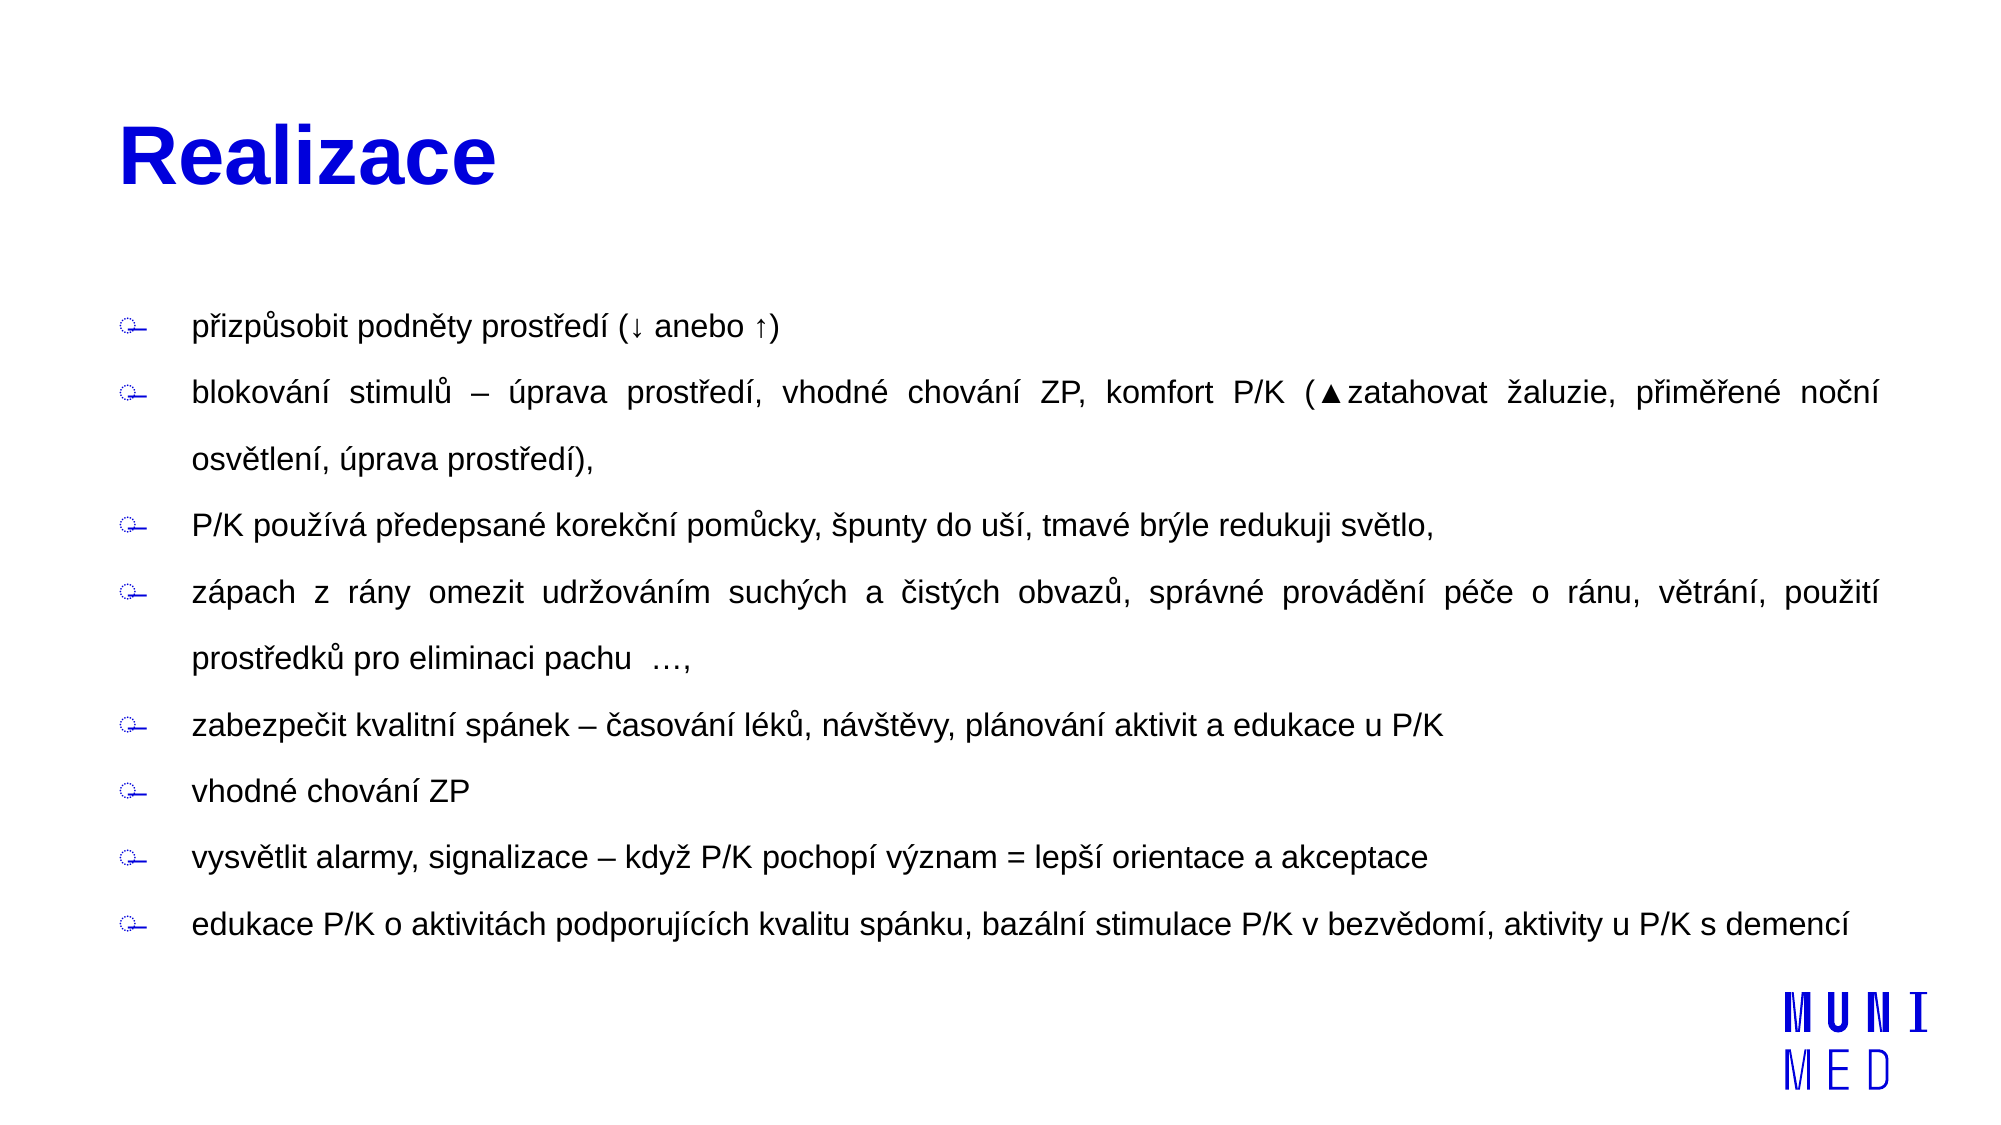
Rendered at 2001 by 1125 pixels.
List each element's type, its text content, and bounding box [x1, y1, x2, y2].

list přizpůsobit podněty prostředí (↓ anebo ↑) blokování stimulů – úprava prostředí, vhodné chování ZP, komfort P/K (▲zatahovat žaluzie, přiměřené noční osvětlení, úprava prostředí), P/K používá předepsané korekční pomůcky, špunty do uší, tmavé brýle redukuji světlo, zápach z rány omezit udržováním suchých a čistých obvazů, správné provádění péče o ránu, větrání, použití prostředků pro eliminaci pachu …, zabezpečit kvalitní spánek – časování léků, návštěvy, plánování aktivit a edukace u P/K vhodné chování ZP vysvětlit alarmy, signalizace – když P/K pochopí význam = lepší orientace a akceptace edukace P/K o aktivitách podporujících kvalitu spánku, bazální stimulace P/K v bezvědomí, aktivity u P/K s demencí [118, 277, 1883, 957]
title Realizace [118, 118, 1883, 193]
